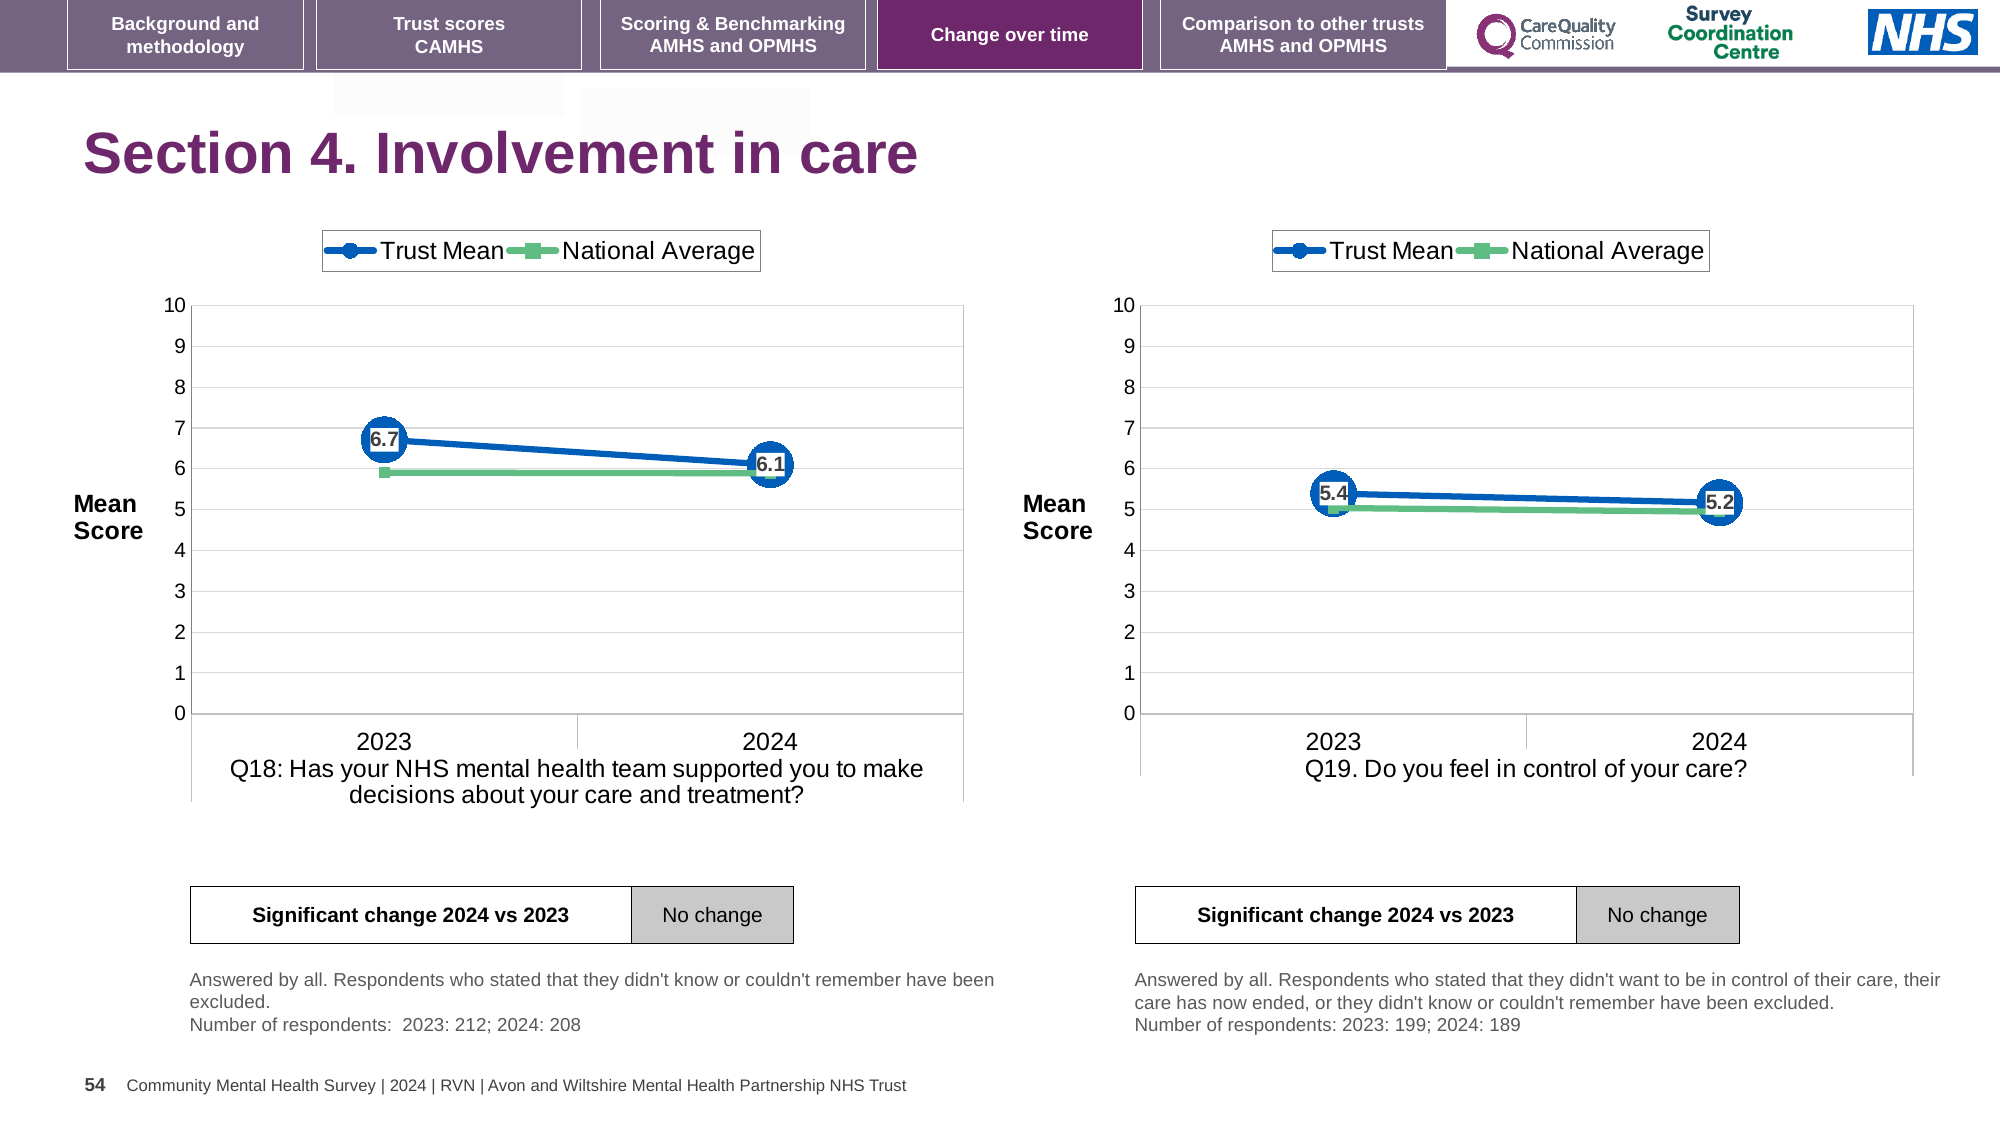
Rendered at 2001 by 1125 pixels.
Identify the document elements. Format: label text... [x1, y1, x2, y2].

table_header No change [1577, 887, 1739, 943]
table_header Significant change 2024 vs 2023 [1136, 887, 1576, 943]
chart [1018, 228, 1916, 858]
title Section 4. Involvement in care [68, 100, 1942, 209]
chart [68, 228, 966, 858]
text_box 54 [84, 1065, 122, 1125]
picture [1868, 9, 1978, 55]
picture [1666, 3, 1794, 61]
picture [1476, 13, 1616, 59]
table_header No change [632, 887, 793, 943]
table_header Significant change 2024 vs 2023 [191, 887, 631, 943]
text_box Answered by all. Respondents who stated that they didn't want to be in control of their care, their care has now ended, or they didn't know or couldn't remember have been excluded. Number of respondents: 2023: 199; 2024: 189 [1119, 960, 1984, 1066]
text_box Answered by all. Respondents who stated that they didn't know or couldn't remember have been excluded. Number of respondents: 2023: 212; 2024: 208 [174, 959, 1039, 1043]
